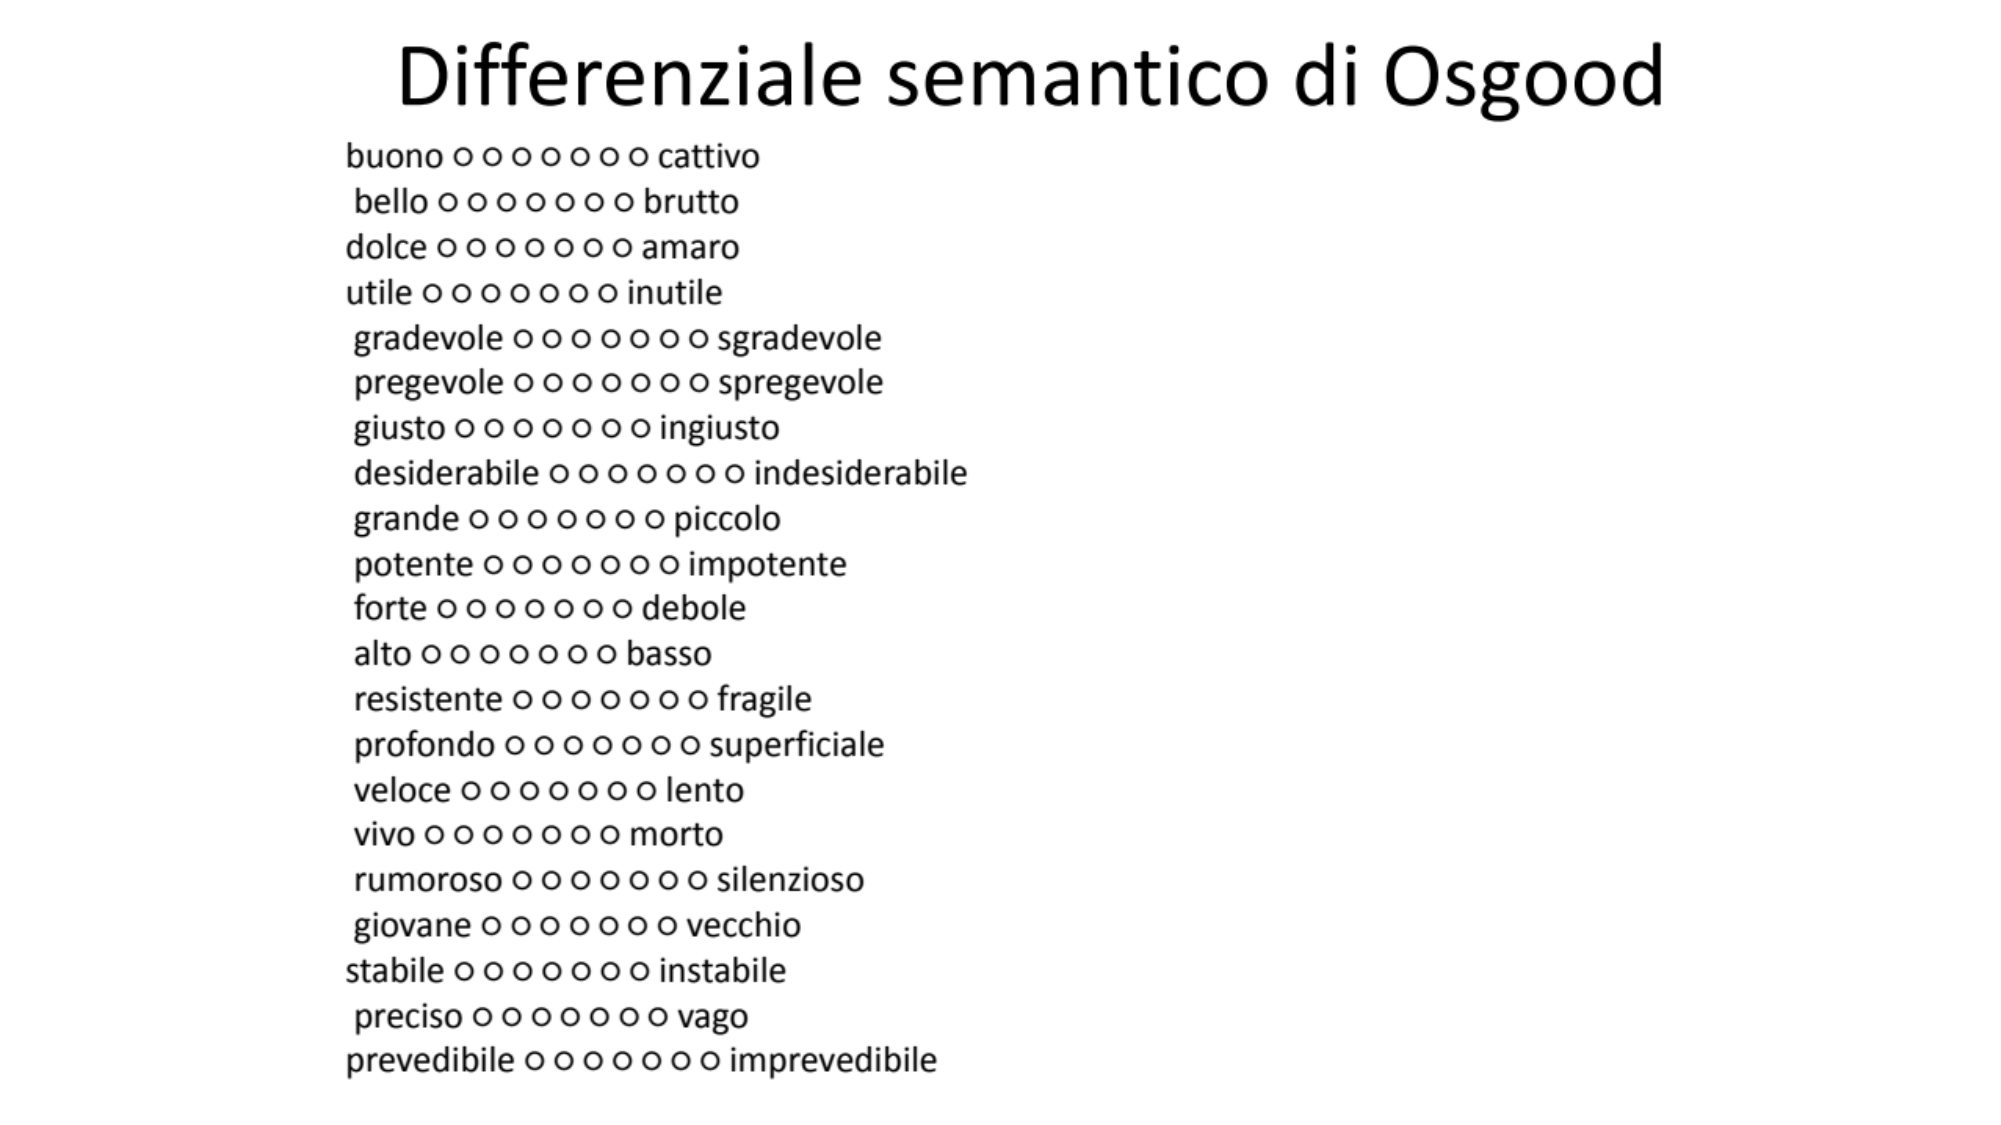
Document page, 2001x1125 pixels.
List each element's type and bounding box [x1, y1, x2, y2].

picture [320, 39, 1680, 1086]
